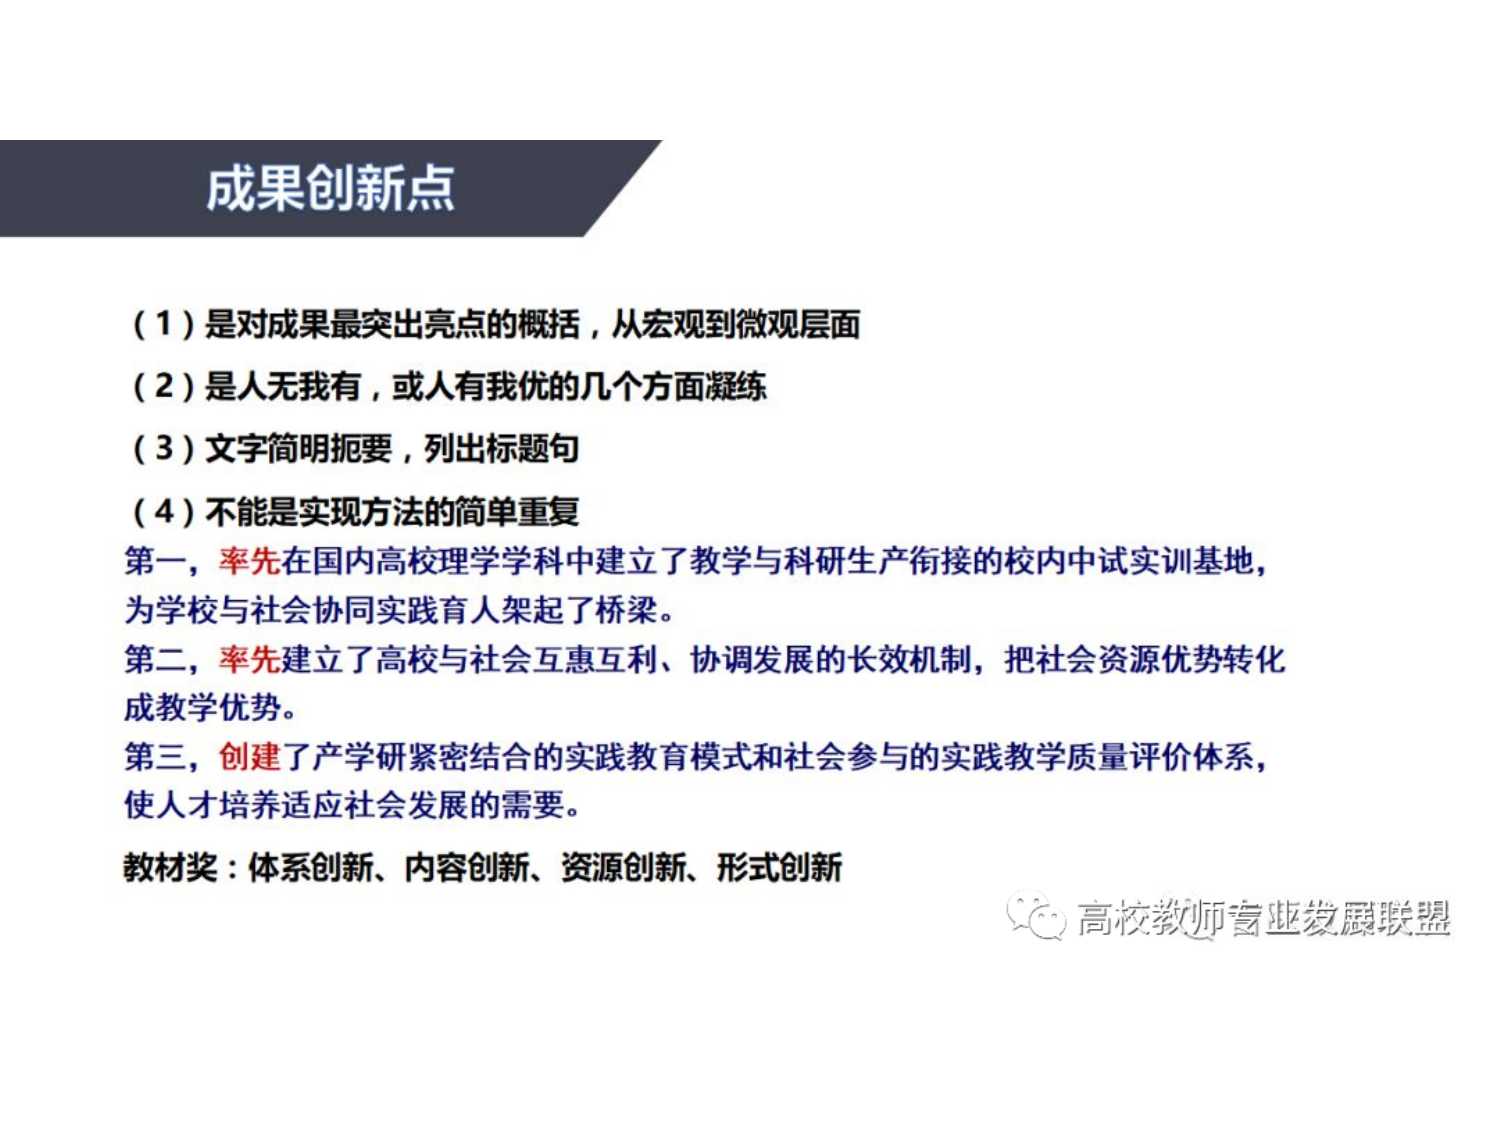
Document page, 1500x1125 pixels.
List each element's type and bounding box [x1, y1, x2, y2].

picture [0, 139, 1500, 985]
